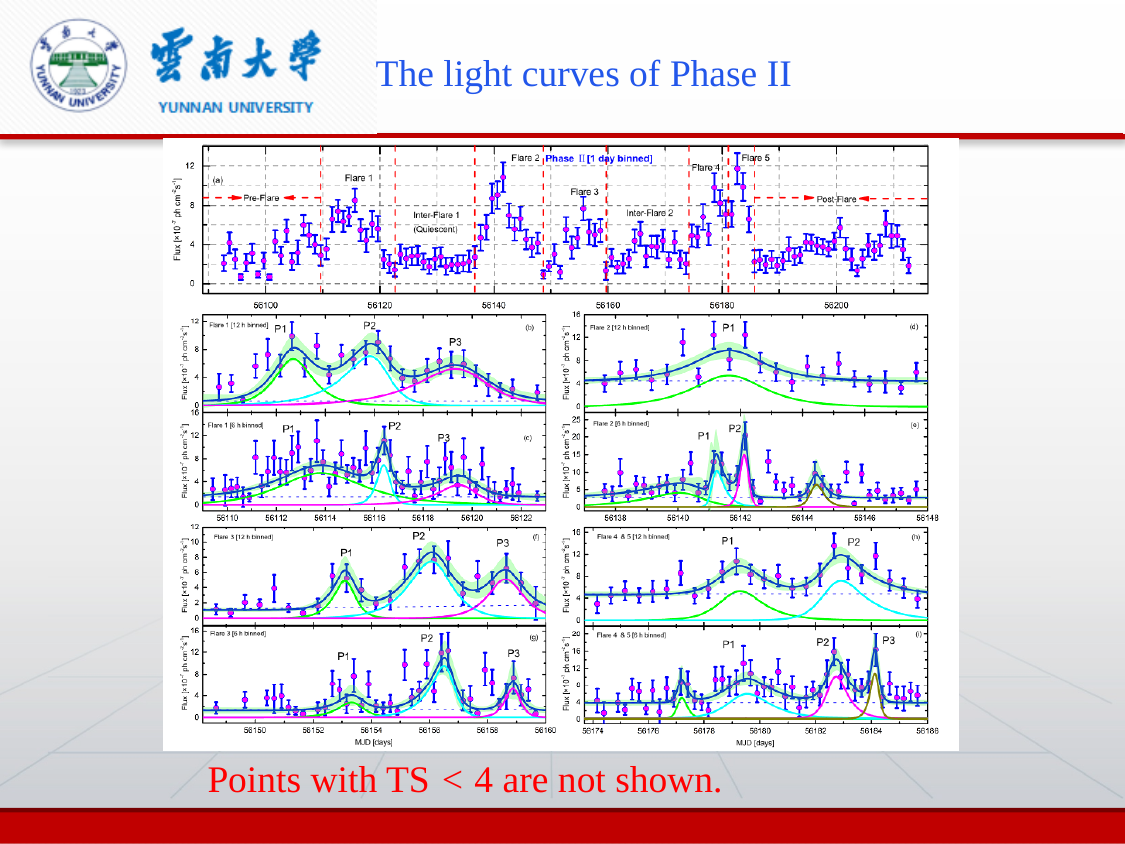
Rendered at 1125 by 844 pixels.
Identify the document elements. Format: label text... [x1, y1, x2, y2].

picture [0, 138, 1125, 751]
picture [0, 0, 1125, 134]
text_box Points with TS < 4 are not shown. [196, 759, 820, 806]
text_box The light curves of Phase II [364, 43, 804, 100]
